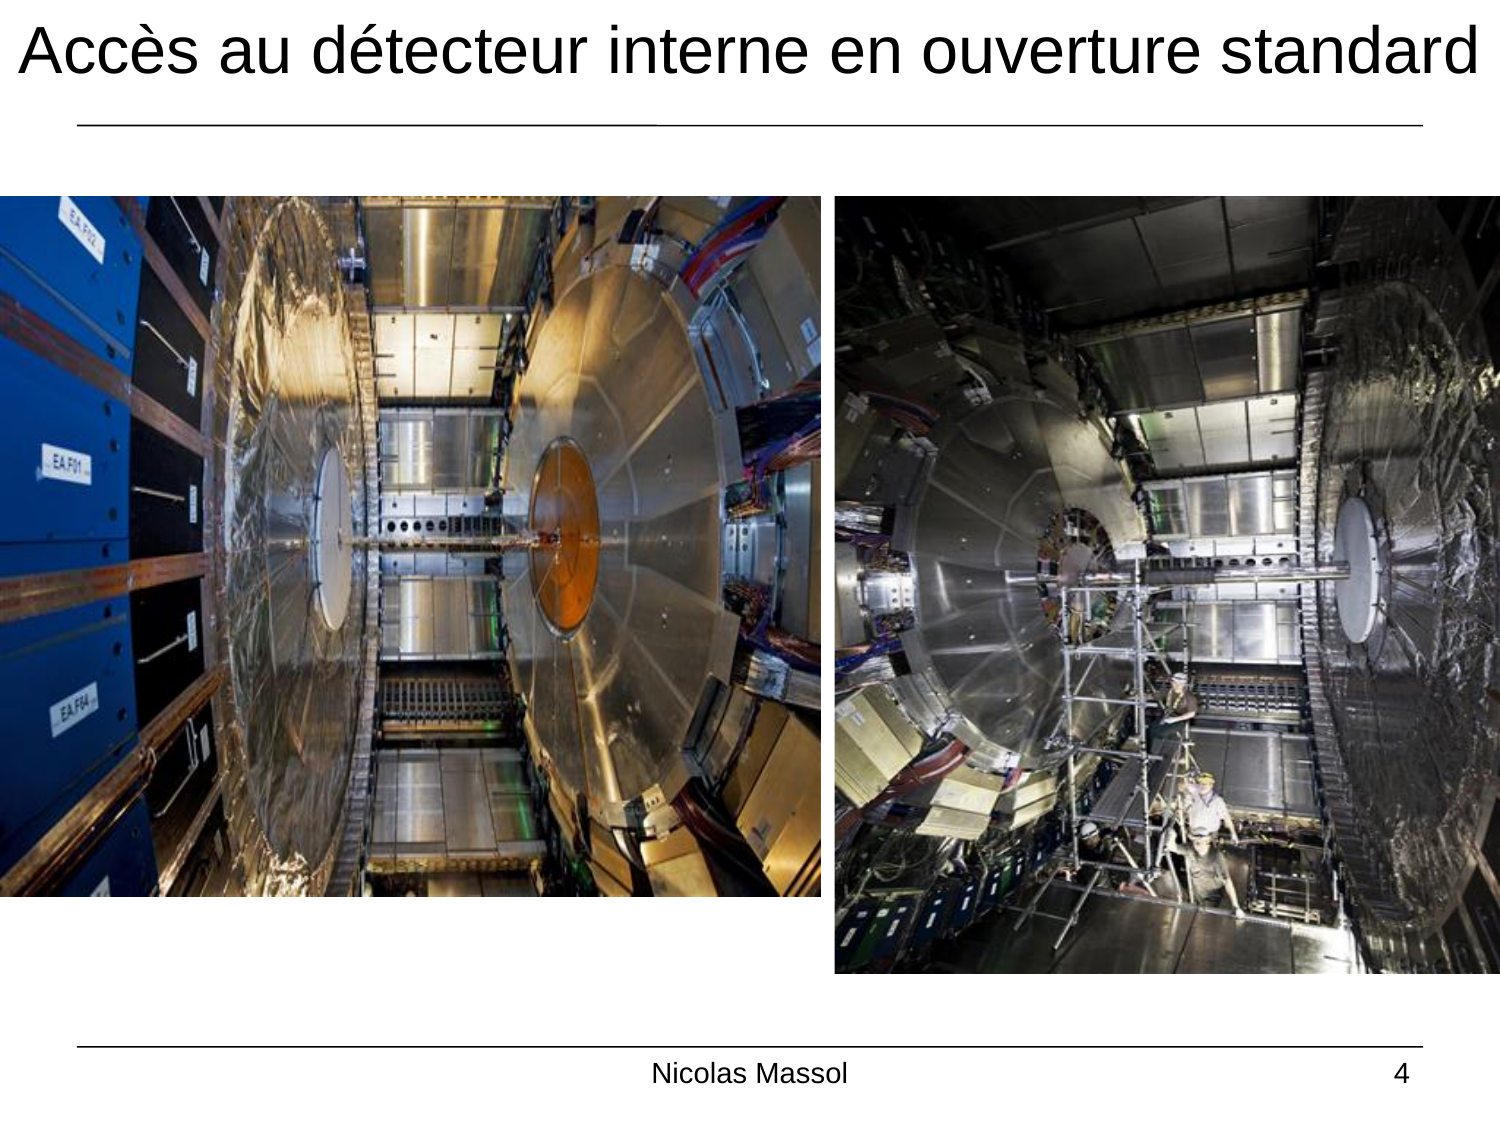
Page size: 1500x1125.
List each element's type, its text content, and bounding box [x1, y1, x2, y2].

picture [0, 195, 822, 898]
slide_number 4 [1074, 1046, 1426, 1103]
picture [834, 196, 1500, 974]
text_box Accès au détecteur interne en ouverture standard [0, 0, 1500, 149]
footer Nicolas Massol [512, 1046, 988, 1103]
